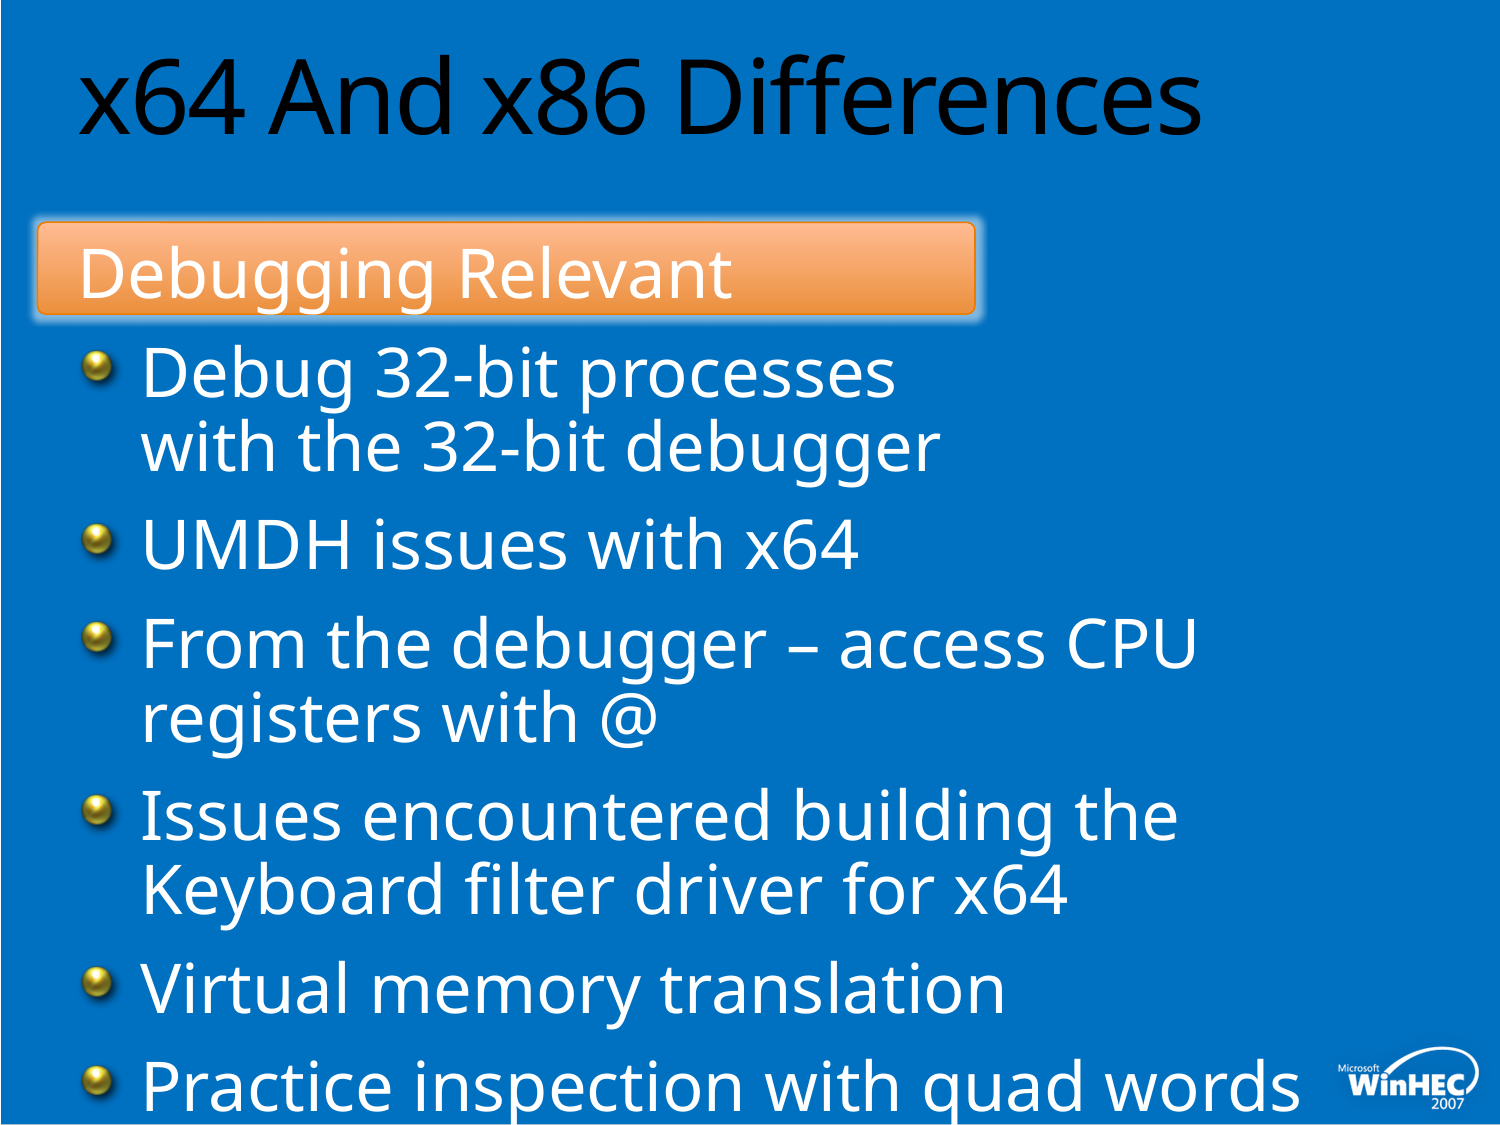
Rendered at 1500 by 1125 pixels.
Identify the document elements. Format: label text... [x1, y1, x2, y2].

list Debugging Relevant Debug 32-bit processes with the 32-bit debugger UMDH issues with x64 From the debugger – access CPU registers with @ Issues encountered building the Keyboard filter driver for x64 Virtual memory translation Practice inspection with quad words (dq) [62, 232, 1438, 1125]
picture [77, 791, 124, 838]
text_box [36, 221, 976, 315]
picture [0, 0, 1500, 1125]
picture [77, 1062, 124, 1108]
picture [77, 520, 124, 567]
picture [77, 347, 124, 394]
title x64 And x86 Differences [62, 37, 1438, 152]
picture [77, 963, 124, 1010]
picture [77, 618, 124, 665]
